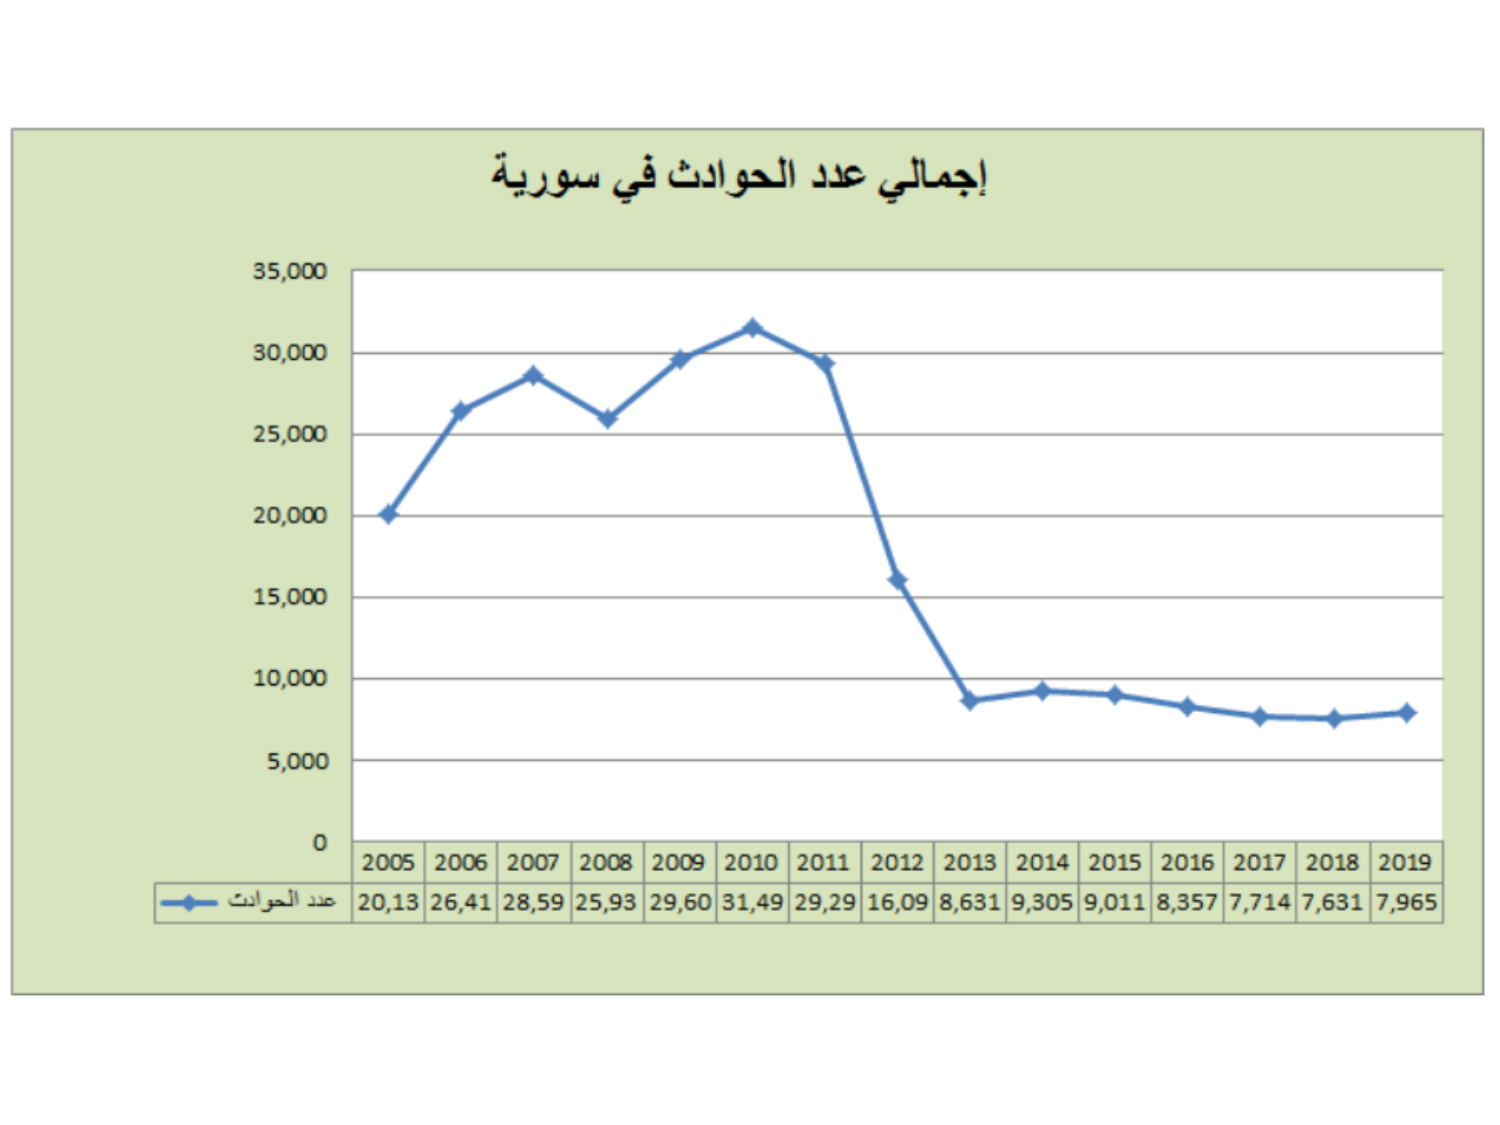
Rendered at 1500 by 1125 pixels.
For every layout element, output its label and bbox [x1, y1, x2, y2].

picture [0, 114, 1500, 1011]
